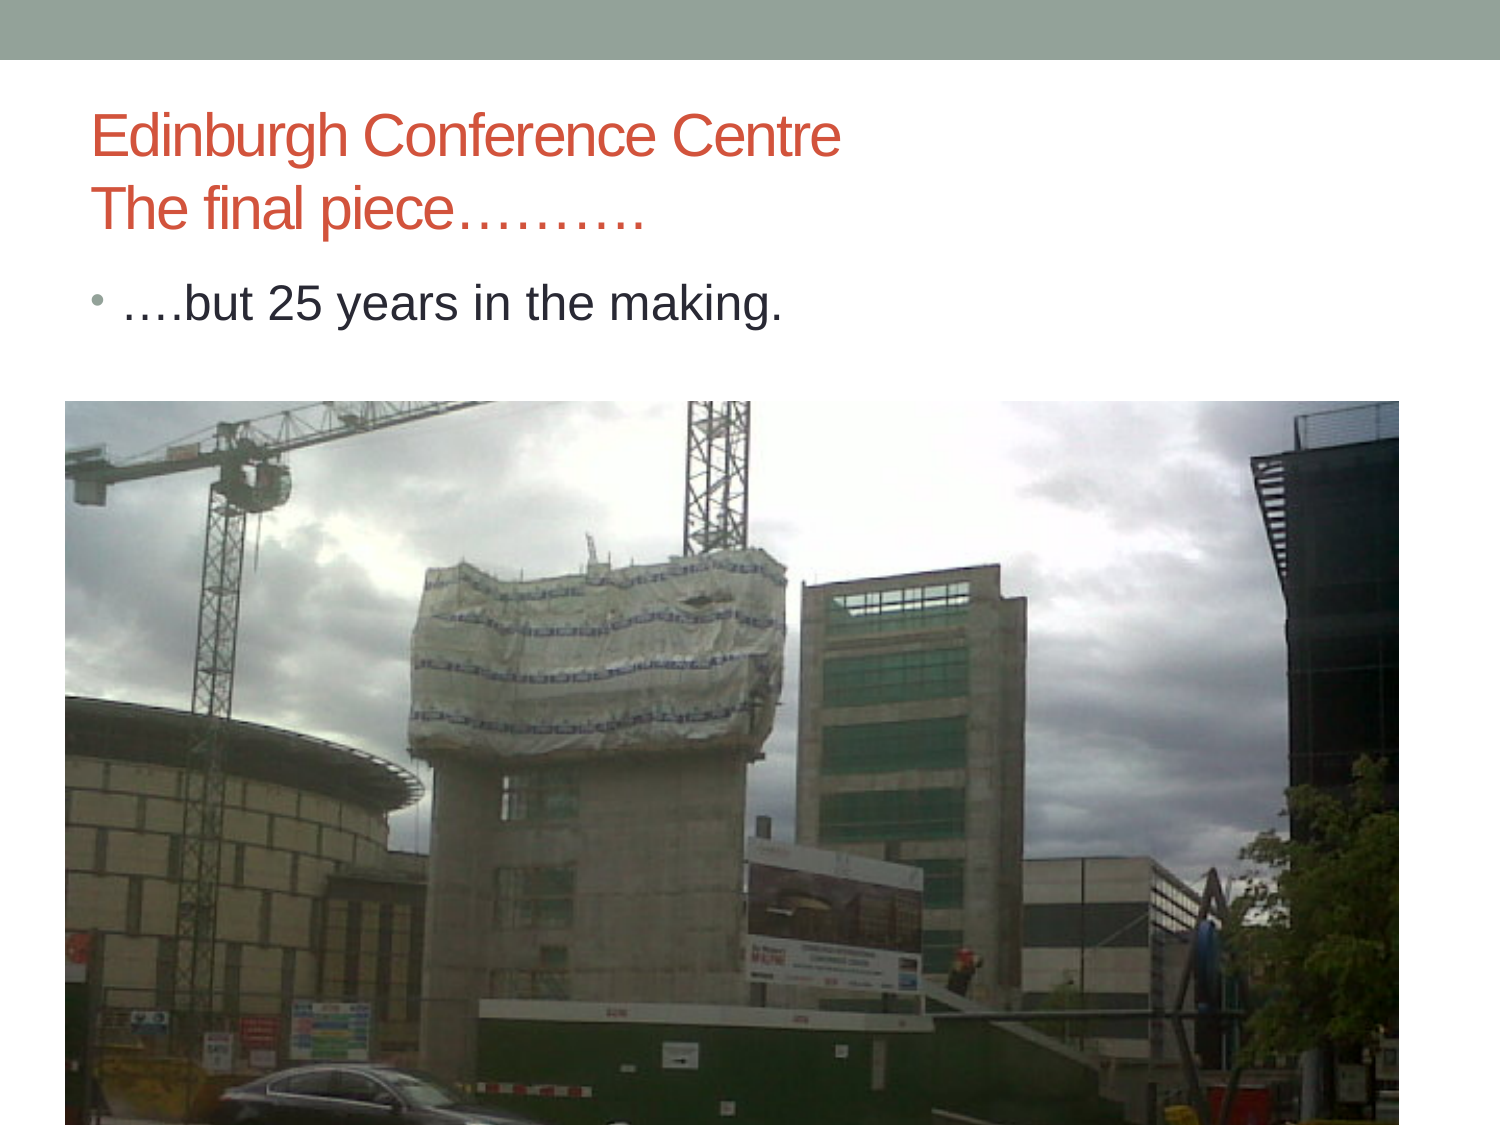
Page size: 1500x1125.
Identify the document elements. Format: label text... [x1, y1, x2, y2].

picture [64, 400, 1399, 1125]
title Edinburgh Conference Centre The final piece………. [75, 87, 1425, 250]
list ….but 25 years in the making. [75, 262, 1425, 1063]
